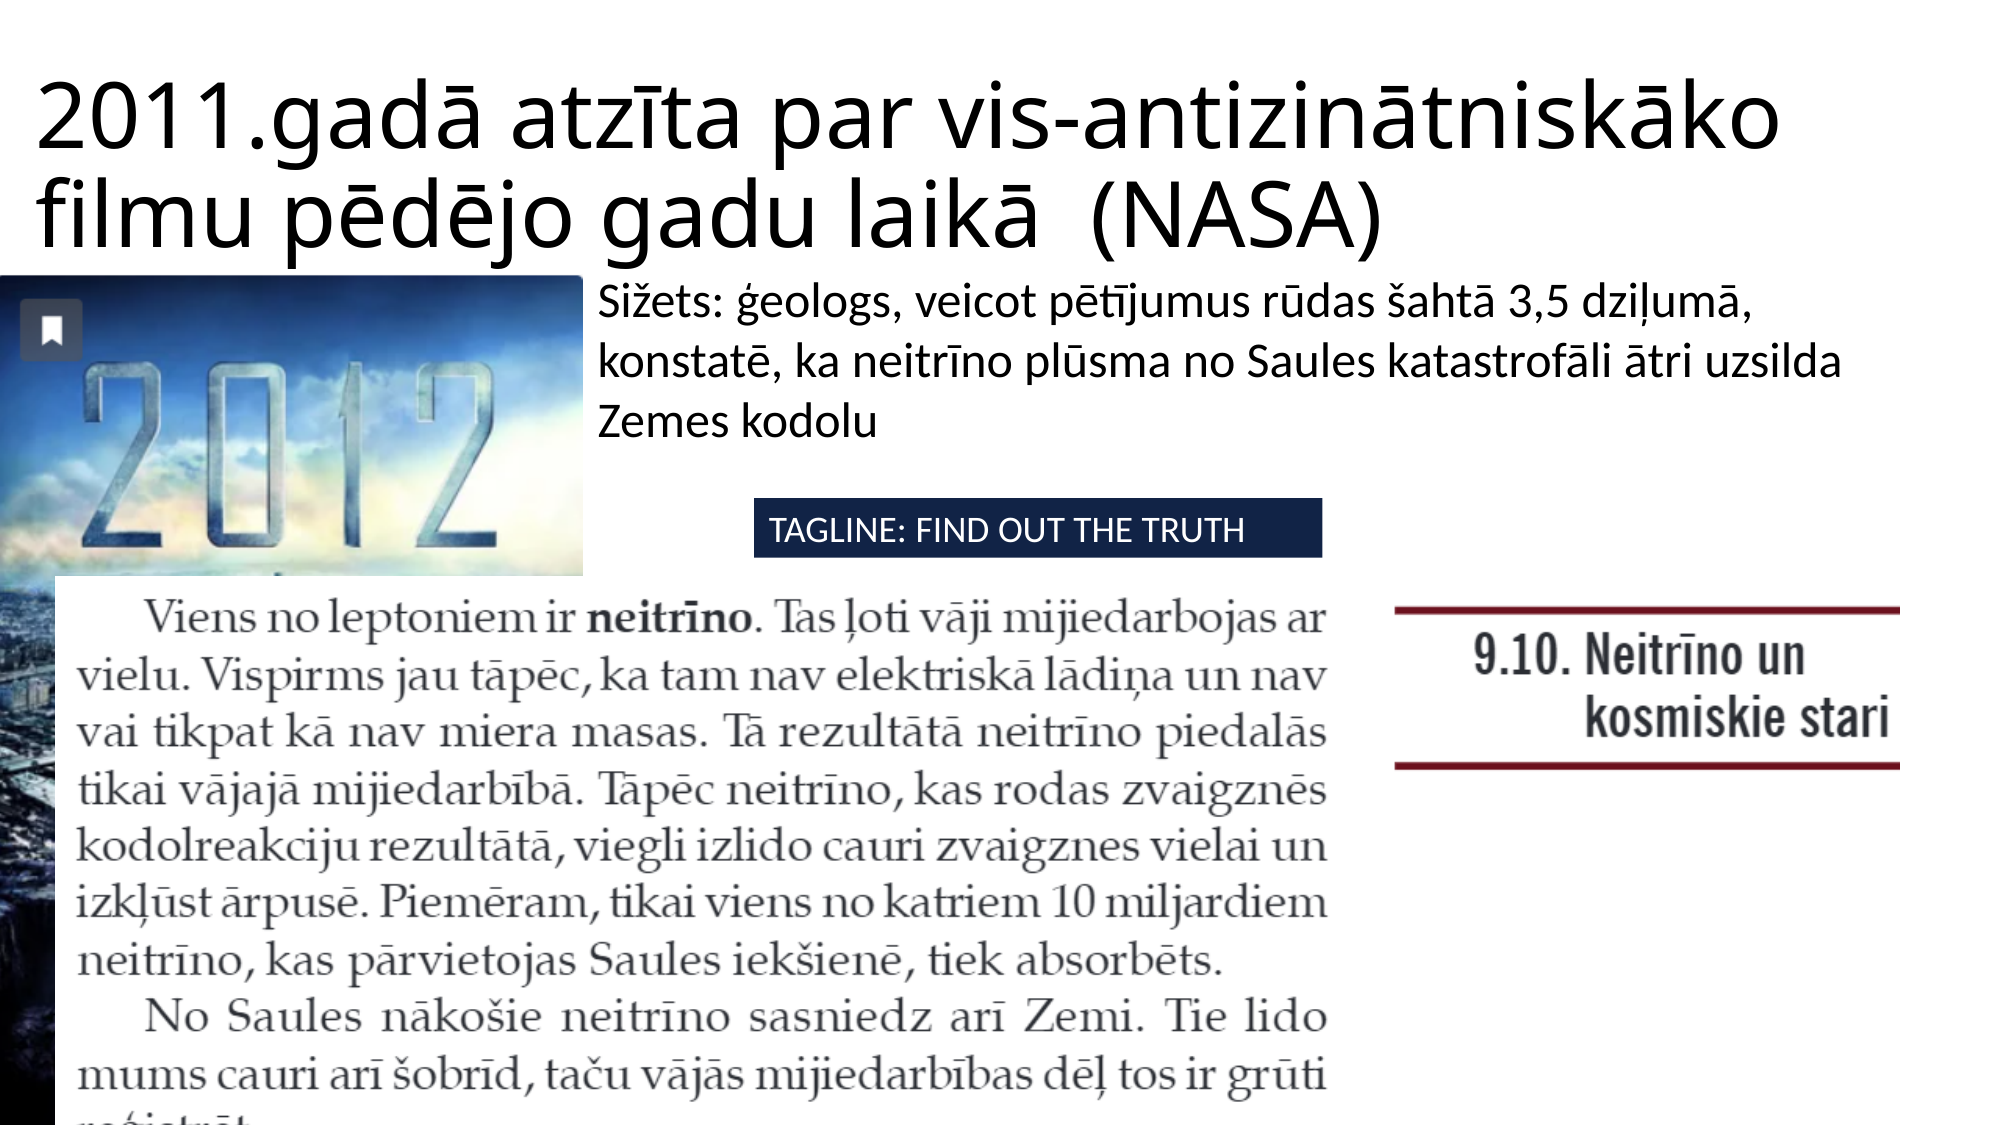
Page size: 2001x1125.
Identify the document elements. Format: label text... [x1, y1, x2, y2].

text_box TAGLINE: FIND OUT THE TRUTH [754, 498, 1323, 558]
picture [0, 274, 1900, 1125]
text_box Sižets: ģeologs, veicot pētījumus rūdas šahtā 3,5 dziļumā, konstatē, ka neitrīno plūsma no Saules katastrofāli ātri uzsilda Zemes kodolu [582, 260, 1890, 456]
title 2011.gadā atzīta par vis-antizinātniskāko filmu pēdējo gadu laikā (NASA) [20, 59, 1863, 274]
